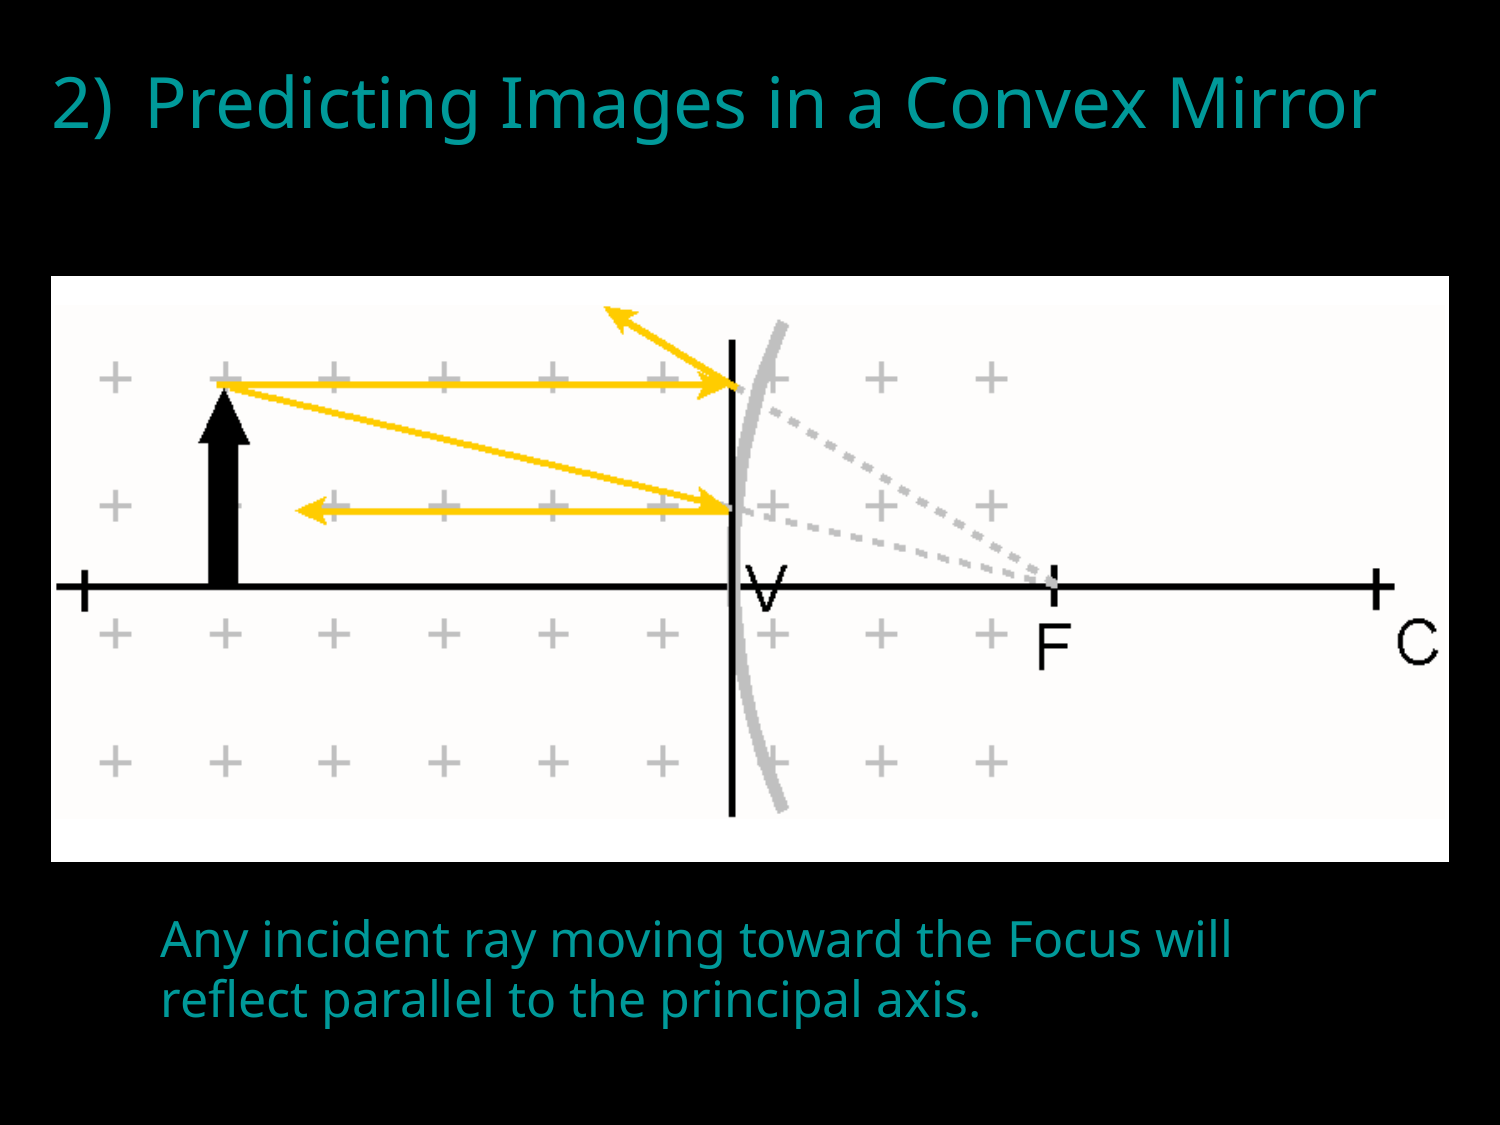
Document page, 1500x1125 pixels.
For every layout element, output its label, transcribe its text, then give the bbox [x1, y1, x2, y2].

text_box Predicting Images in a Convex Mirror [36, 49, 1394, 150]
picture [55, 305, 1445, 820]
text_box Any incident ray moving toward the Focus will reflect parallel to the principal axis. [145, 899, 1262, 1035]
text_box [50, 274, 1450, 863]
